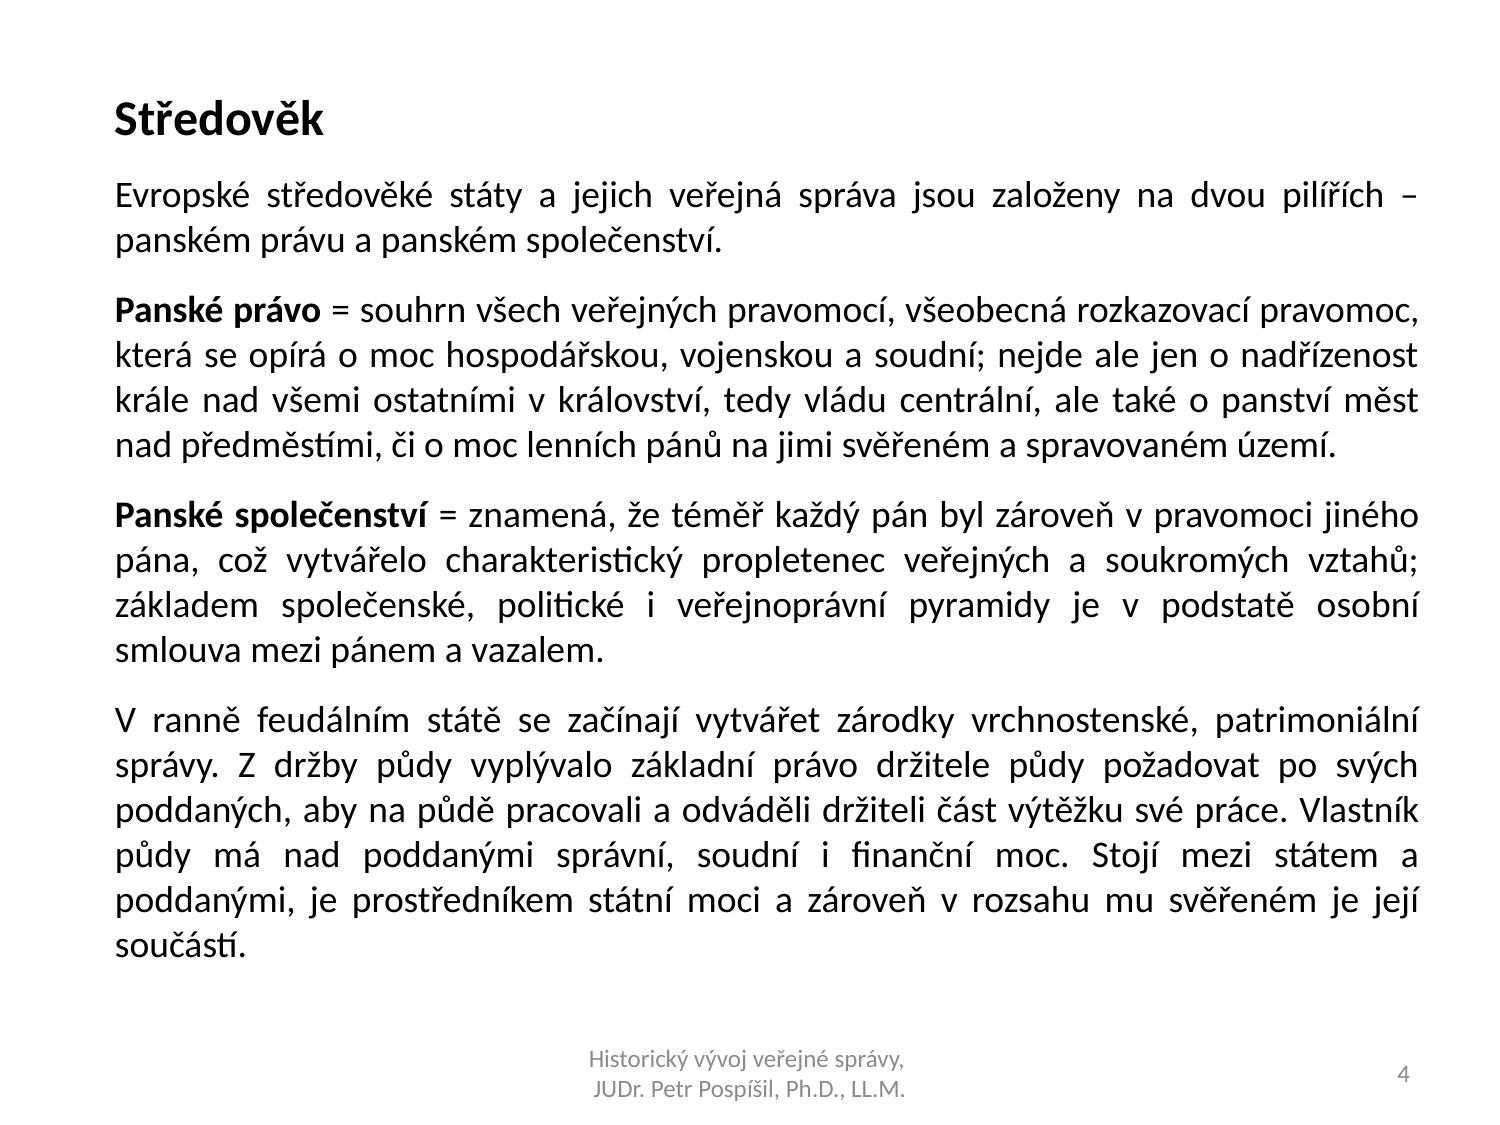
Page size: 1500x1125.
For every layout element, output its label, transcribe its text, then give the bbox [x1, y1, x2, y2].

footer Historický vývoj veřejné správy, JUDr. Petr Pospíšil, Ph.D., LL.M. [512, 1042, 988, 1103]
slide_number 4 [1074, 1042, 1425, 1103]
text_box Středověk Evropské středověké státy a jejich veřejná správa jsou založeny na dvou pilířích – panském právu a panském společenství. Panské právo = souhrn všech veřejných pravomocí, všeobecná rozkazovací pravomoc, která se opírá o moc hospodářskou, vojenskou a soudní; nejde ale jen o nadřízenost krále nad všemi ostatními v království, tedy vládu centrální, ale také o panství měst nad předměstími, či o moc lenních pánů na jimi svěřeném a spravovaném území. Panské společenství = znamená, že téměř každý pán byl zároveň v pravomoci jiného pána, což vytvářelo charakteristický propletenec veřejných a soukromých vztahů; základem společenské, politické i veřejnoprávní pyramidy je v podstatě osobní smlouva mezi pánem a vazalem. V ranně feudálním státě se začínají vytvářet zárodky vrchnostenské, patrimoniální správy. Z držby půdy vyplývalo základní právo držitele půdy požadovat po svých poddaných, aby na půdě pracovali a odváděli držiteli část výtěžku své práce. Vlastník půdy má nad poddanými správní, soudní i finanční moc. Stojí mezi státem a poddanými, je prostředníkem státní moci a zároveň v rozsahu mu svěřeném je její součástí. [100, 78, 1436, 973]
